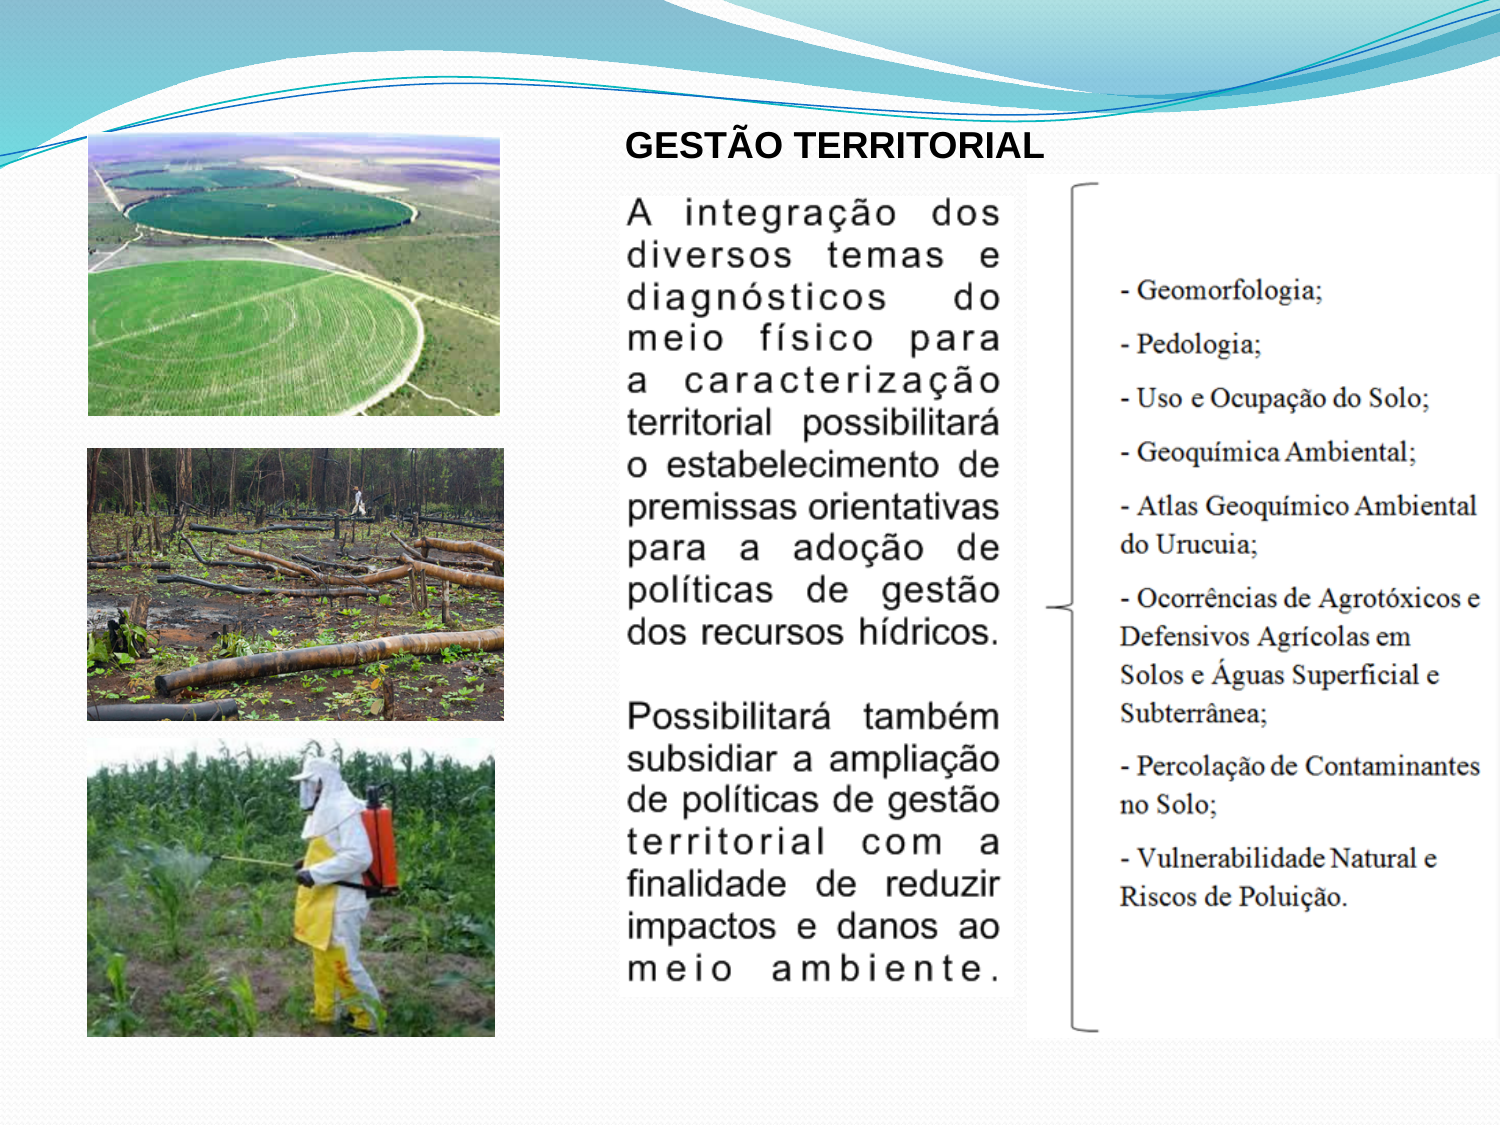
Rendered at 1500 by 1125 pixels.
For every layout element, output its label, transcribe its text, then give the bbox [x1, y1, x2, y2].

text_box GESTÃO TERRITORIAL [610, 113, 1061, 174]
picture [87, 448, 505, 721]
picture [87, 132, 503, 417]
picture [1026, 173, 1500, 1038]
picture [87, 738, 495, 1038]
picture [619, 196, 1015, 997]
